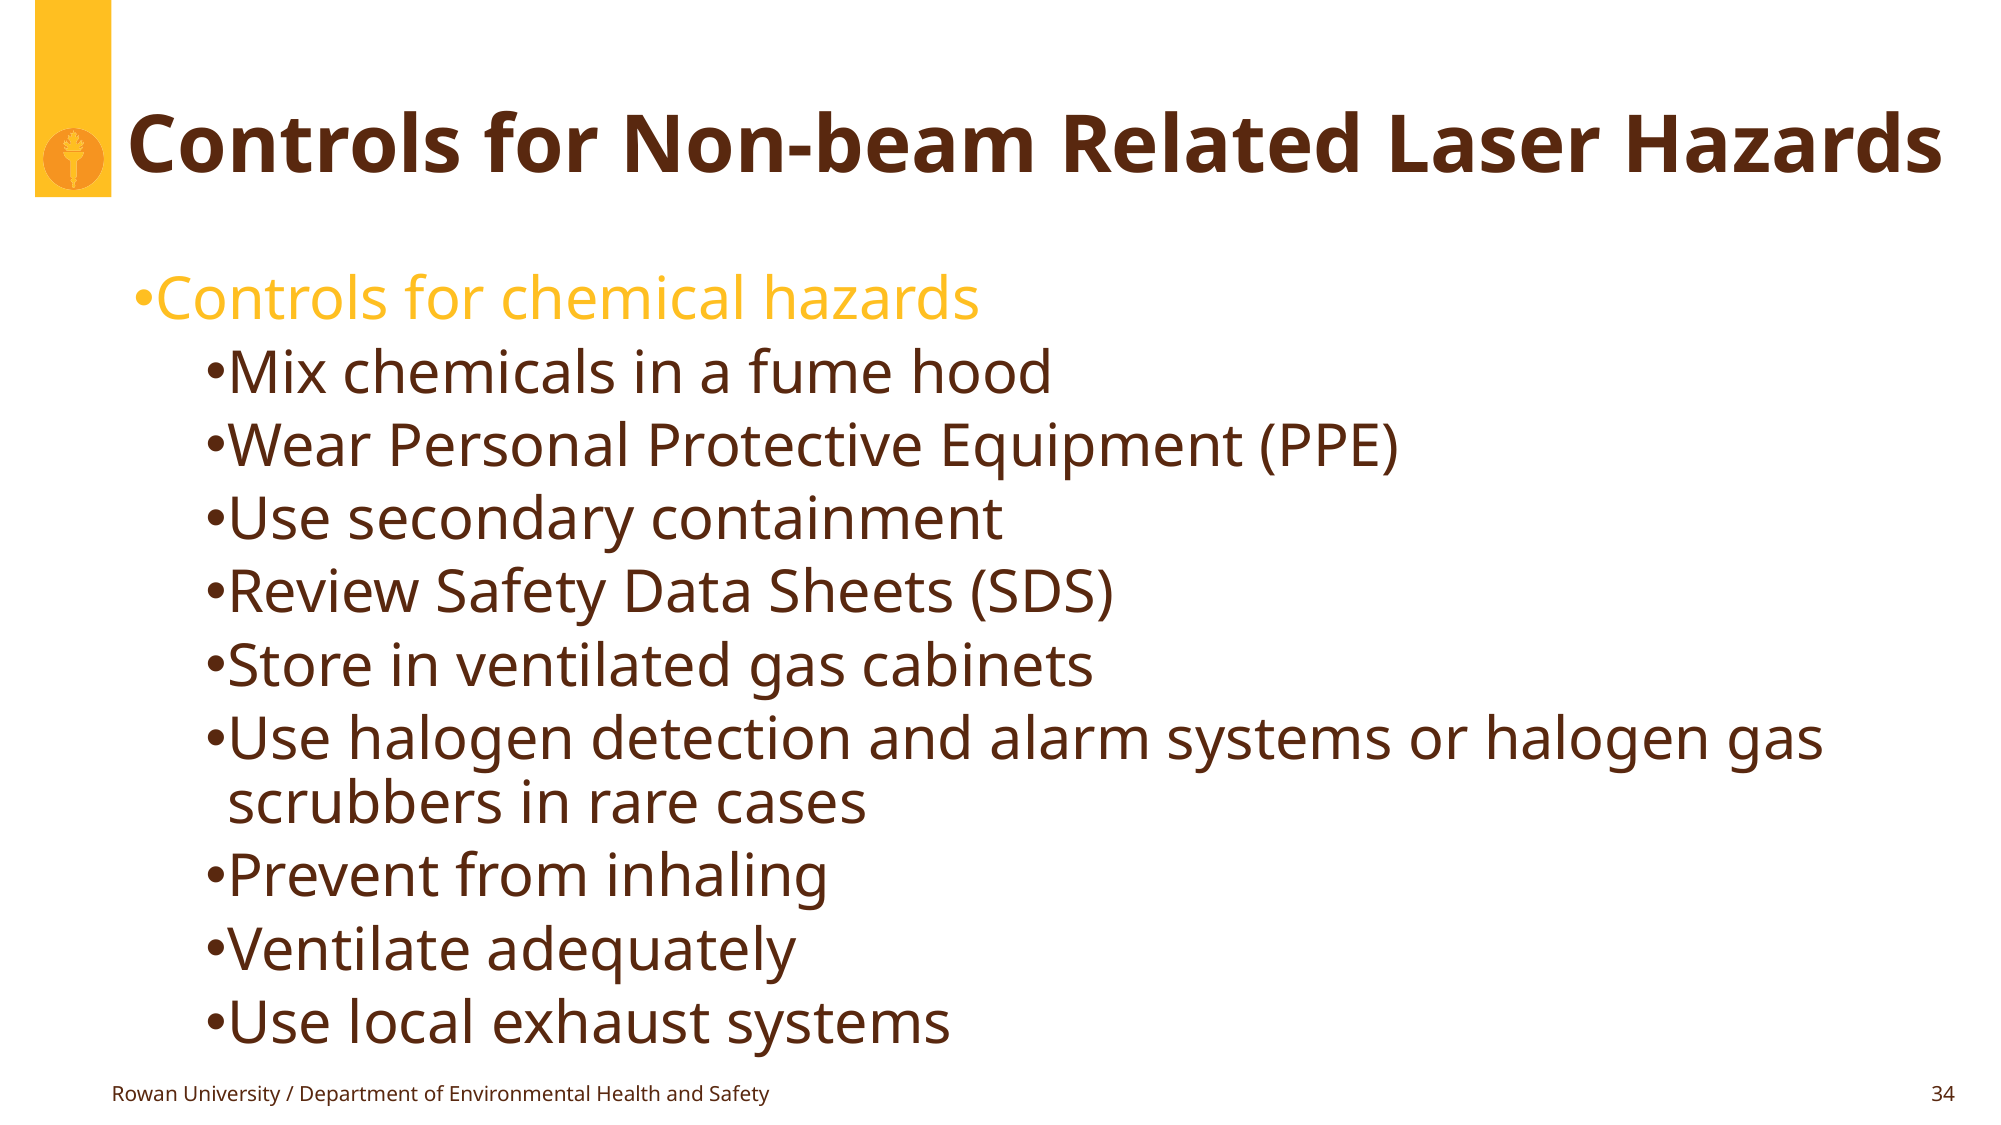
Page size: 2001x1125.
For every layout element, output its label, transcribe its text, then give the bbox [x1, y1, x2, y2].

picture [43, 128, 104, 190]
slide_number 34 [1811, 1064, 2000, 1125]
title Controls for Non-beam Related Laser Hazards [111, 19, 1981, 198]
list Controls for chemical hazards Mix chemicals in a fume hood Wear Personal Protective Equipment (PPE) Use secondary containment Review Safety Data Sheets (SDS) Store in ventilated gas cabinets Use halogen detection and alarm systems or halogen gas scrubbers in rare cases Prevent from inhaling Ventilate adequately Use local exhaust systems [111, 261, 1981, 1065]
footer Rowan University / Department of Environmental Health and Safety [111, 1065, 1811, 1125]
